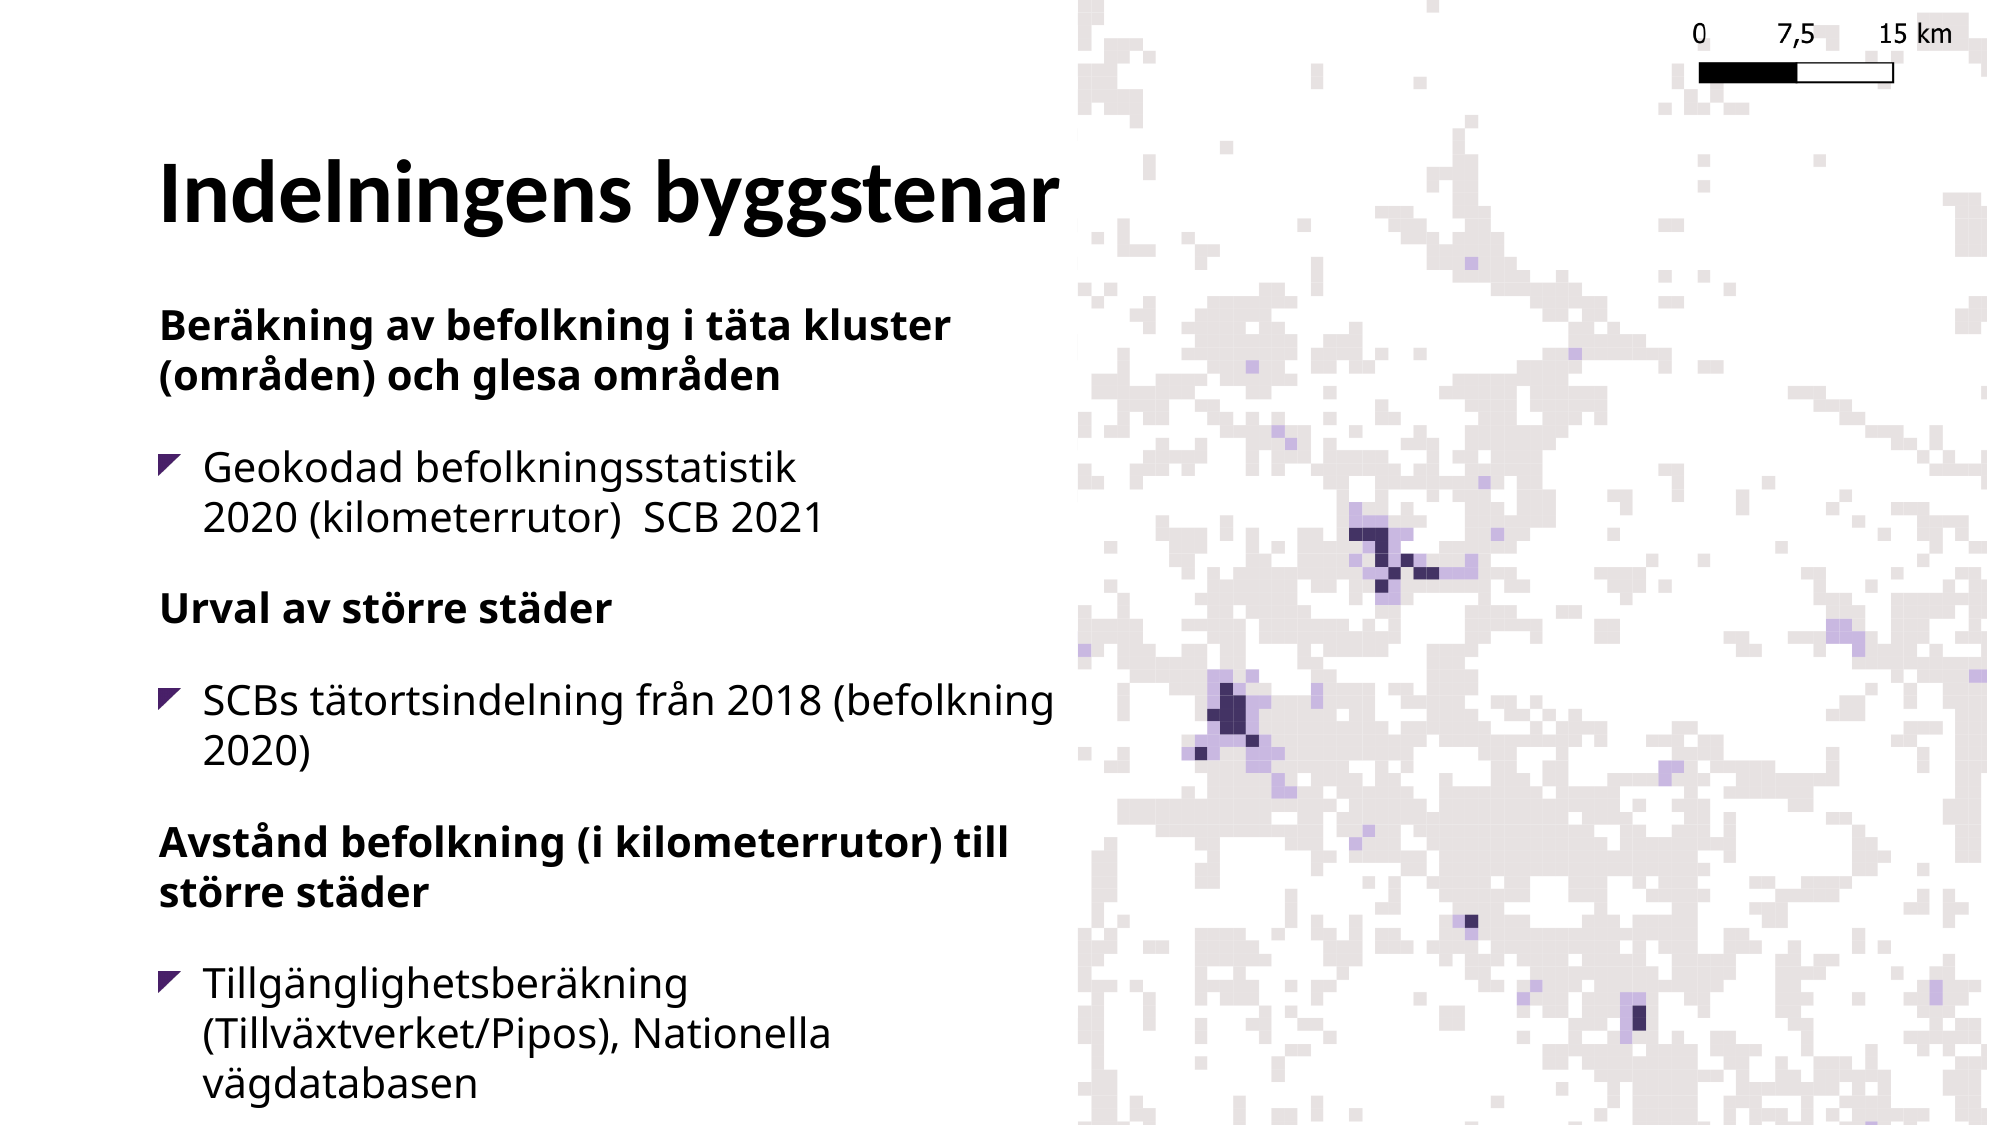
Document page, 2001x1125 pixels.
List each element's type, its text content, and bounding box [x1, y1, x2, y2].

picture [158, 971, 181, 993]
title Indelningens byggstenar [158, 116, 1077, 243]
picture [1077, 0, 1987, 1125]
picture [158, 454, 181, 476]
picture [158, 688, 181, 710]
list Beräkning av befolkning i täta kluster (områden) och glesa områden Geokodad befolkningsstatistik 2020 (kilometerrutor) SCB 2021 Urval av större städer SCBs tätortsindelning från 2018 (befolkning 2020) Avstånd befolkning (i kilometerrutor) till större städer Tillgänglighetsberäkning (Tillväxtverket/Pipos), Nationella vägdatabasen [158, 298, 1068, 993]
